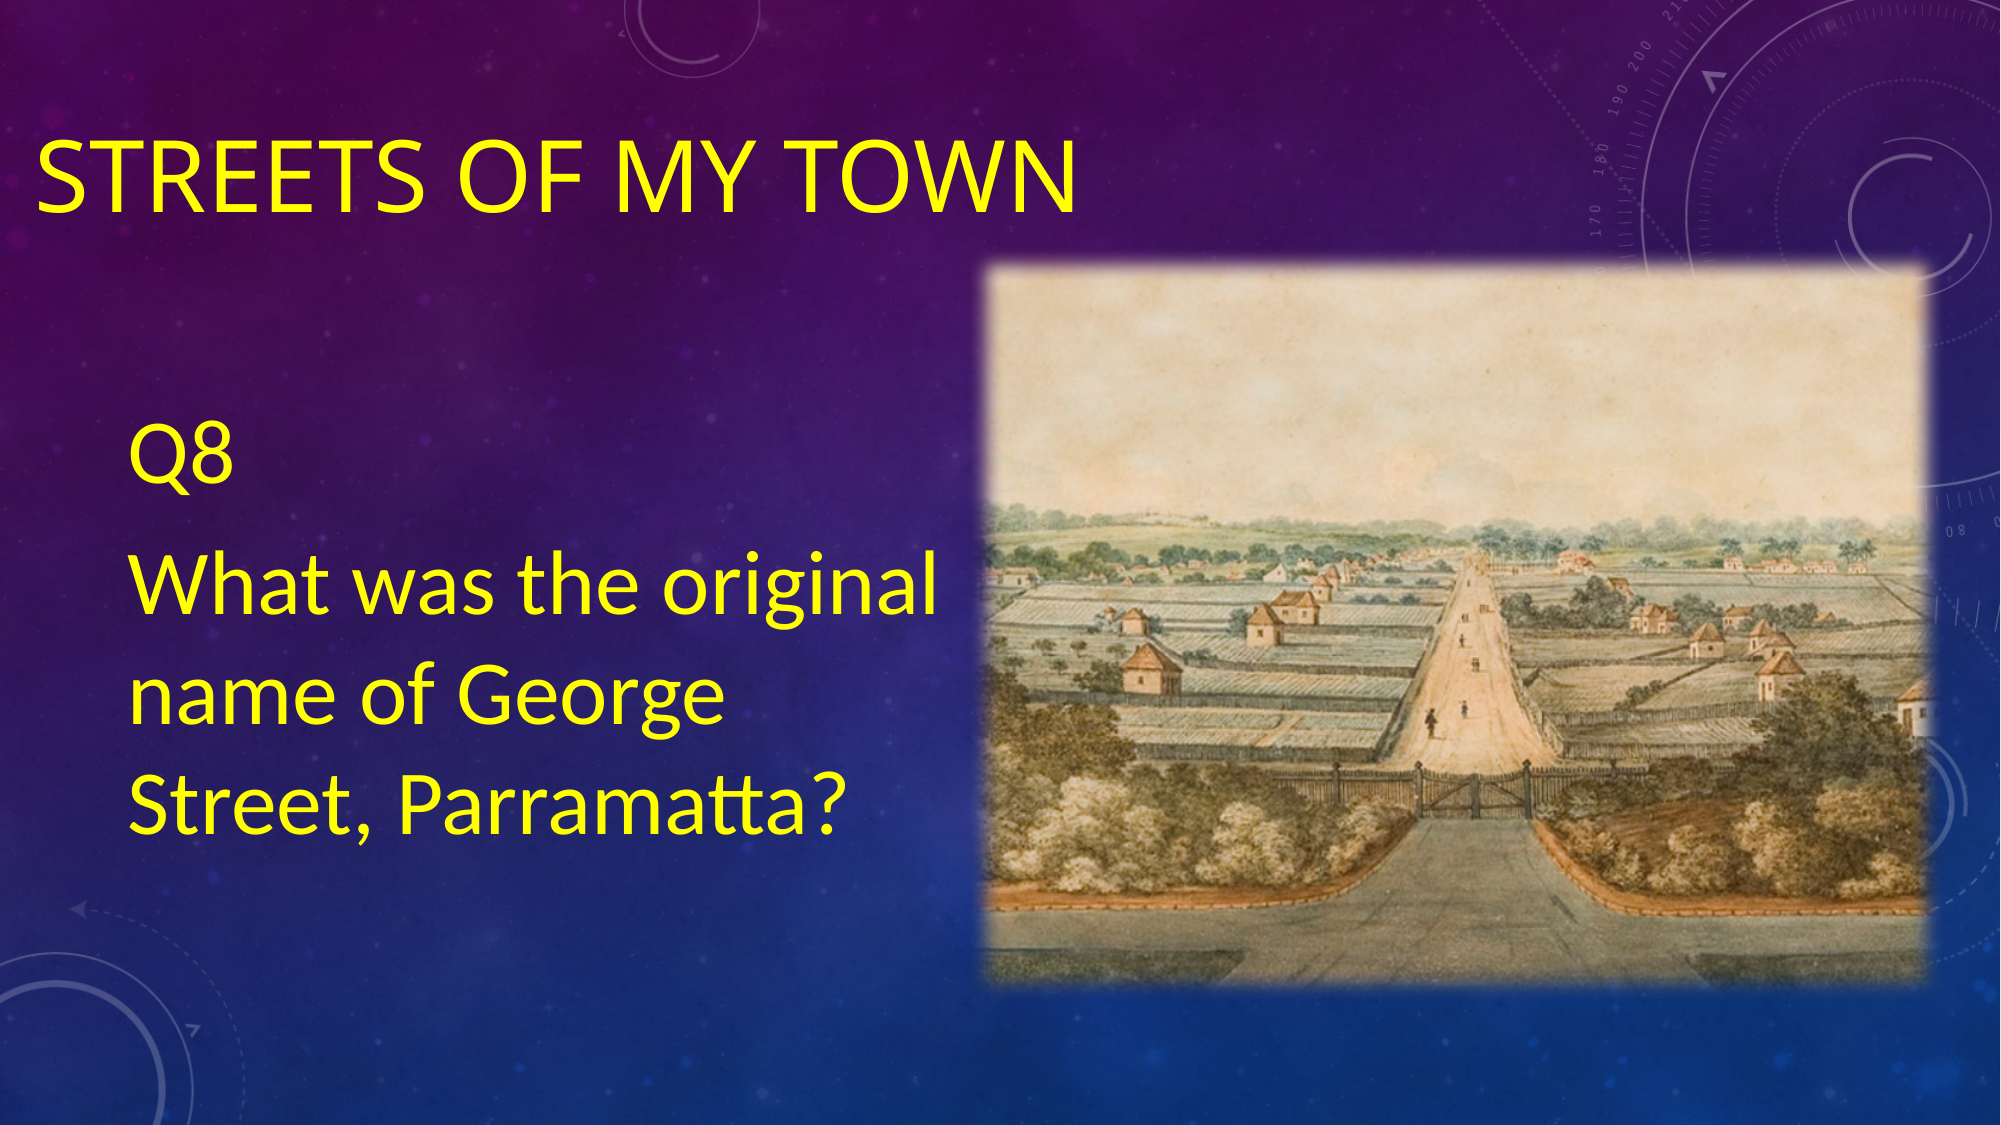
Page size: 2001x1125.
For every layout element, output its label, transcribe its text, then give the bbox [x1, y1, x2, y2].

picture [0, 0, 2001, 1125]
list Q8 What was the original name of George Street, Parramatta? [112, 332, 962, 914]
title Streets of my town [19, 53, 1153, 293]
